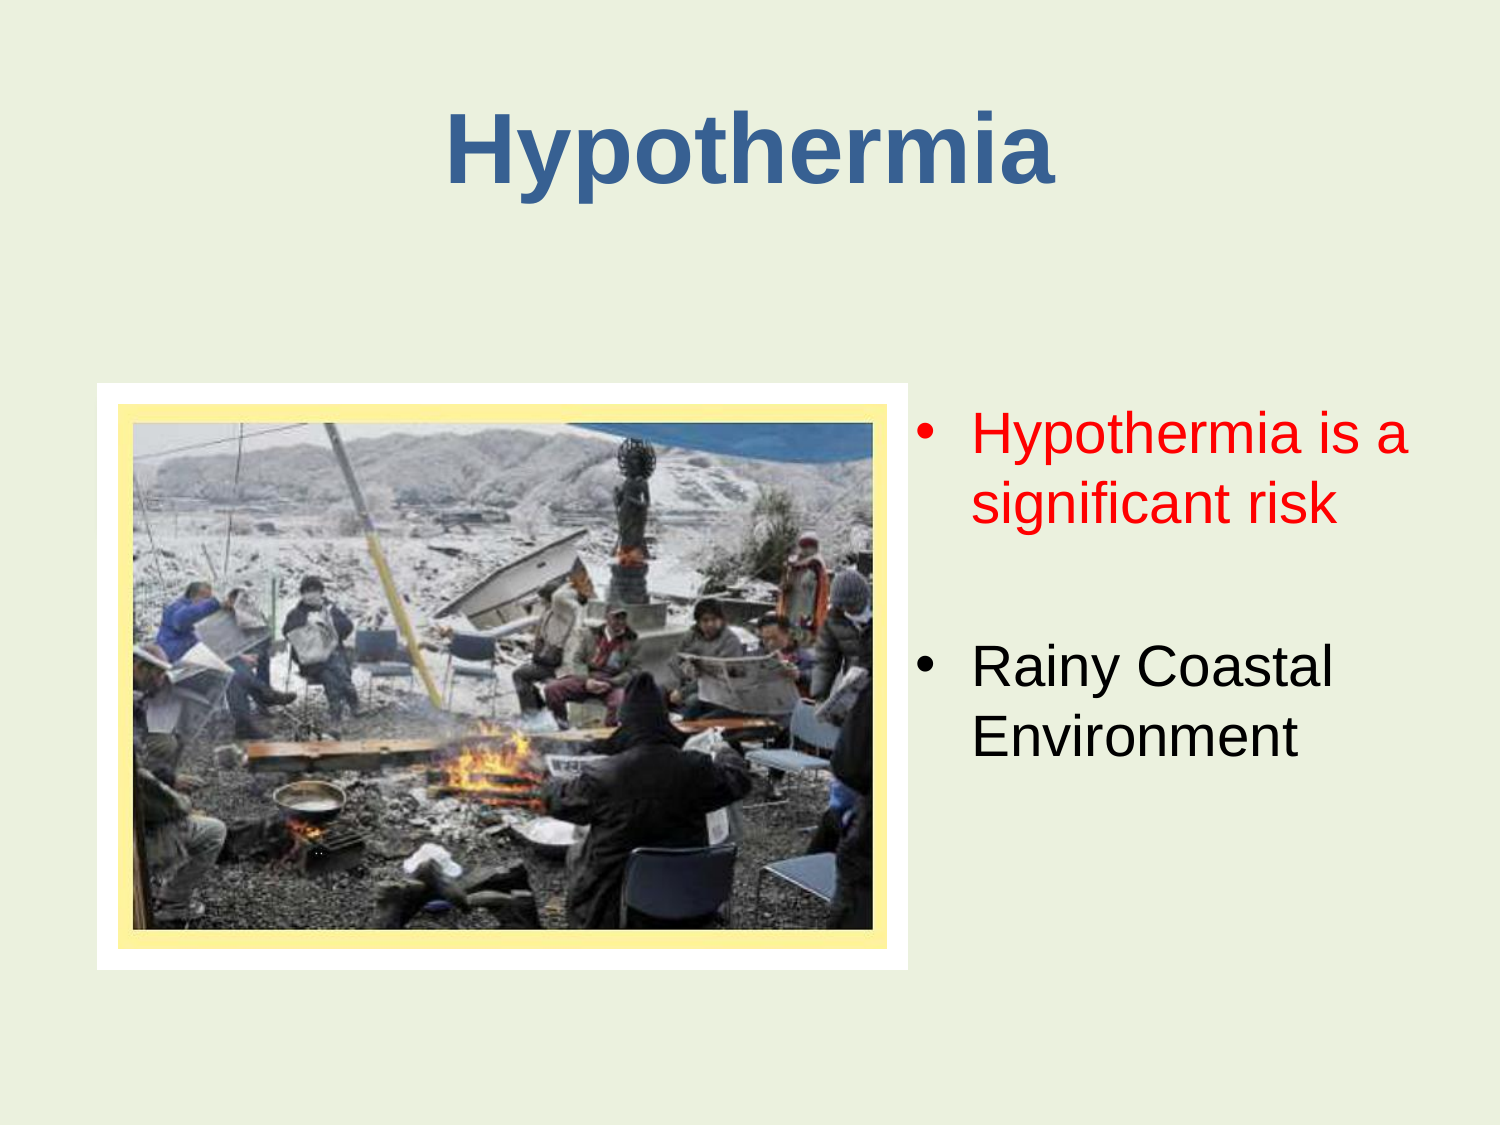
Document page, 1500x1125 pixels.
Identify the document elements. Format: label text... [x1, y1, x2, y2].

list Hypothermia is a significant risk Rainy Coastal Environment [899, 387, 1476, 1038]
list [117, 403, 888, 950]
title Hypothermia [74, 49, 1426, 238]
